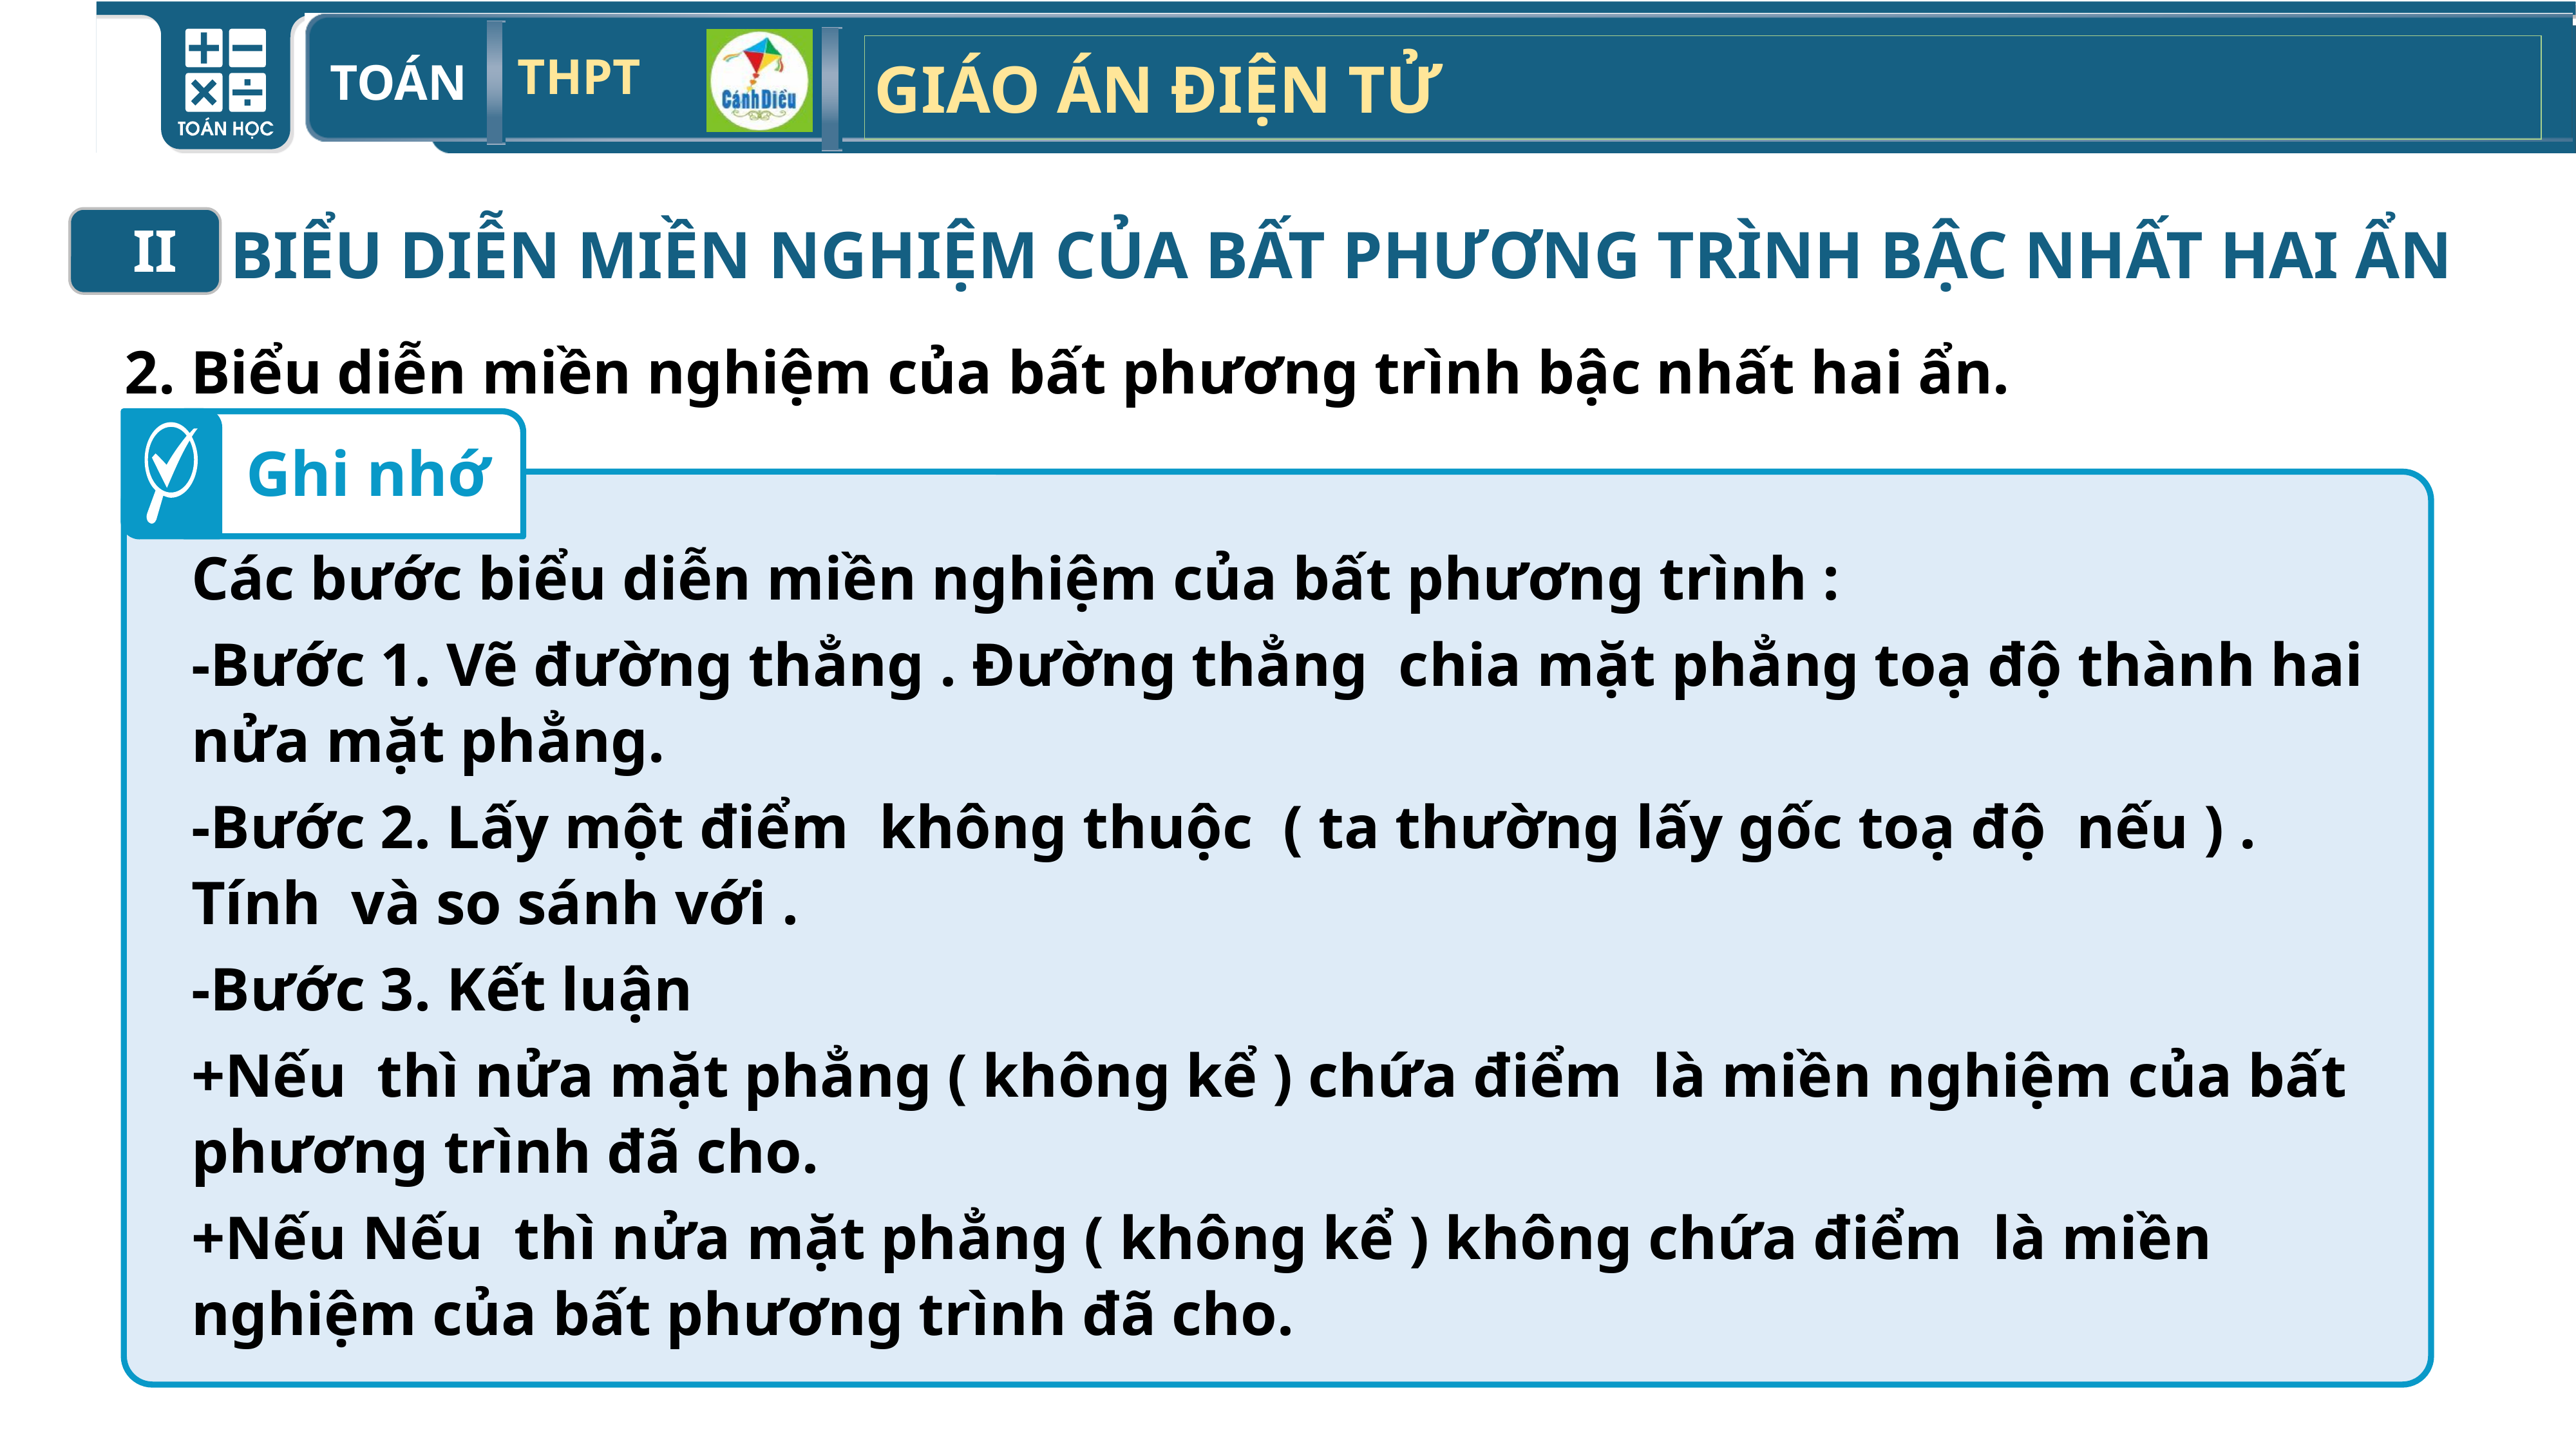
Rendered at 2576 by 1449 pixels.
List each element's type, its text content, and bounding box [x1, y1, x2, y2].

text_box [123, 411, 2432, 1385]
picture [97, 13, 2576, 153]
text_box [69, 208, 2576, 375]
text_box 2. Biểu diễn miền nghiệm của bất phương trình bậc nhất hai ẩn. [115, 383, 2456, 411]
